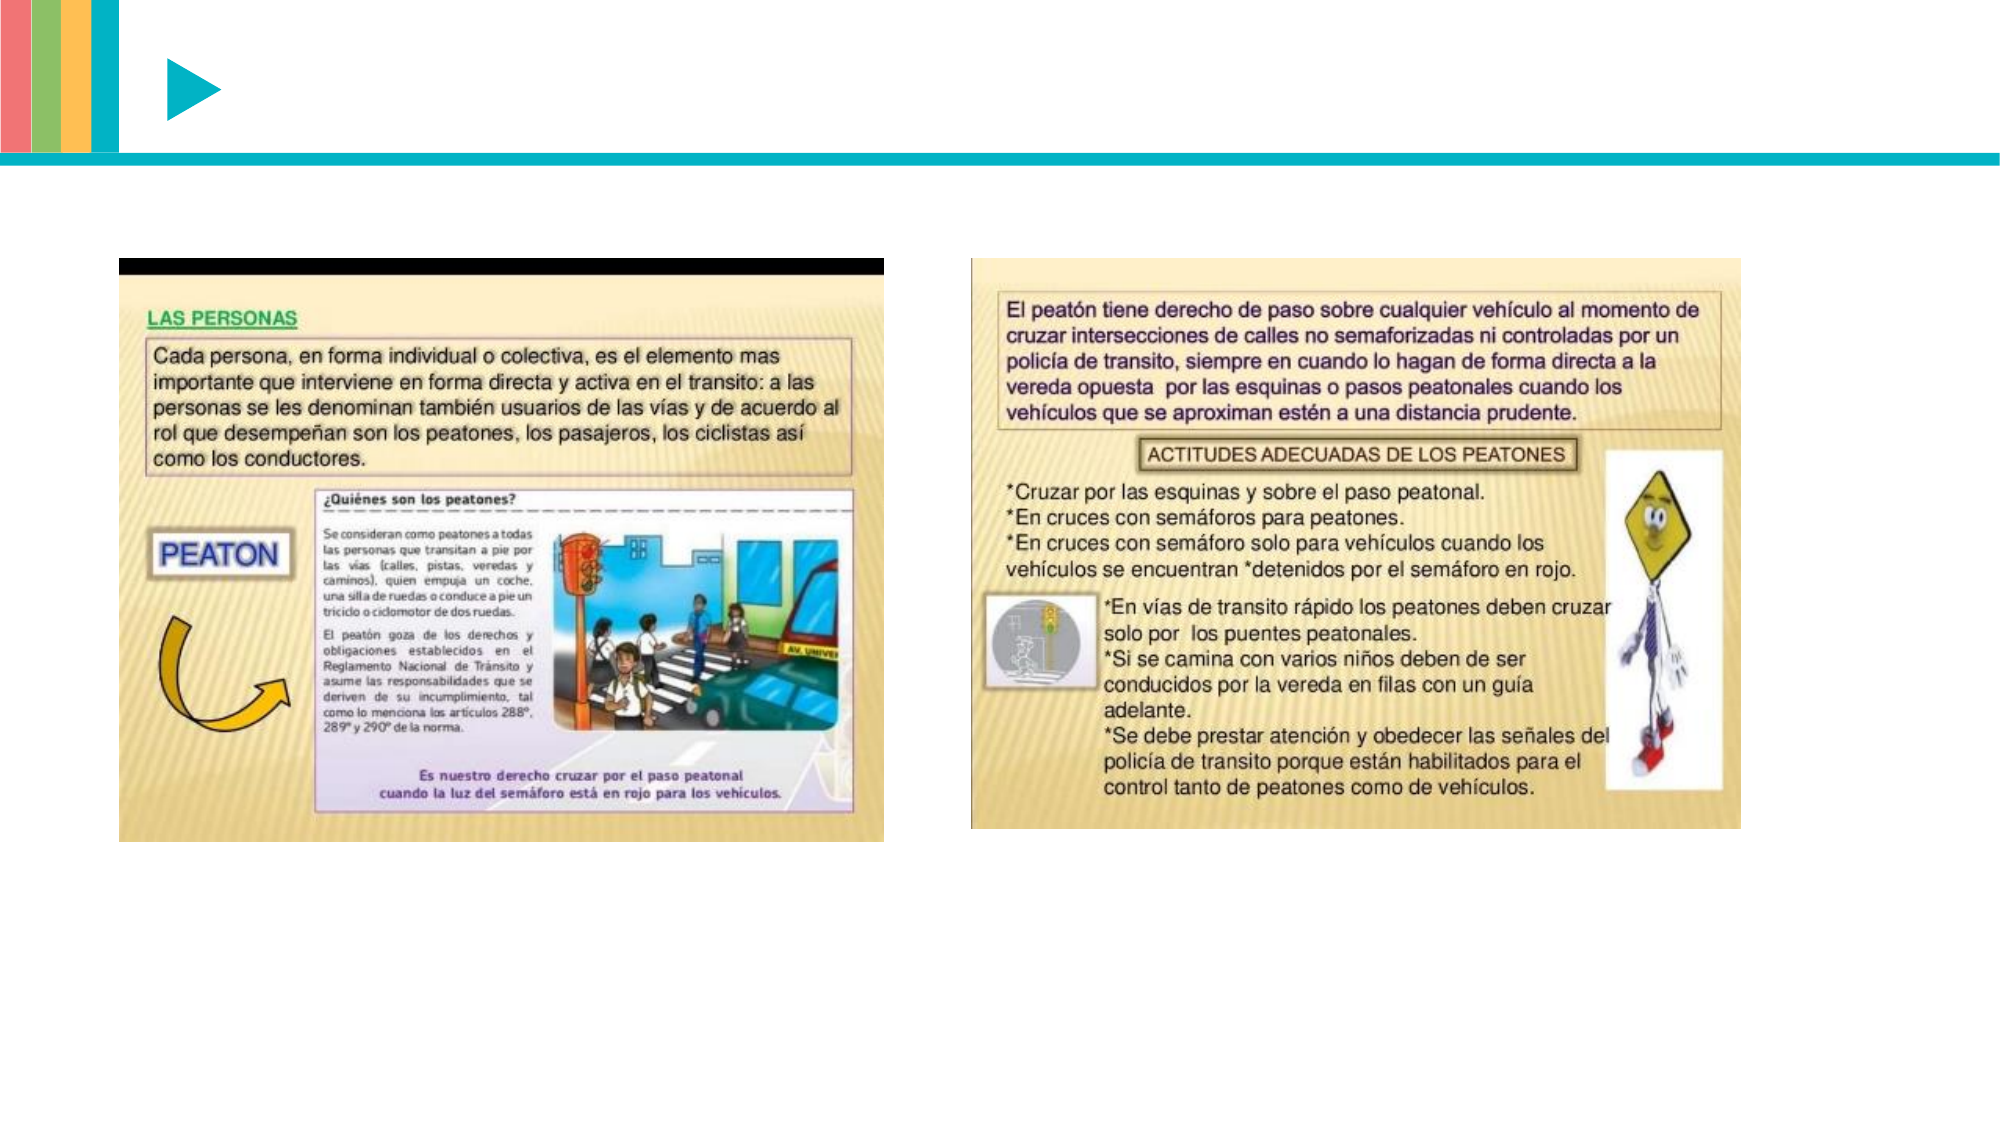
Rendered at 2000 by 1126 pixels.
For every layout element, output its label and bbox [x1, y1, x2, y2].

picture [118, 258, 884, 843]
picture [971, 258, 1742, 830]
text_box [0, 0, 2000, 166]
